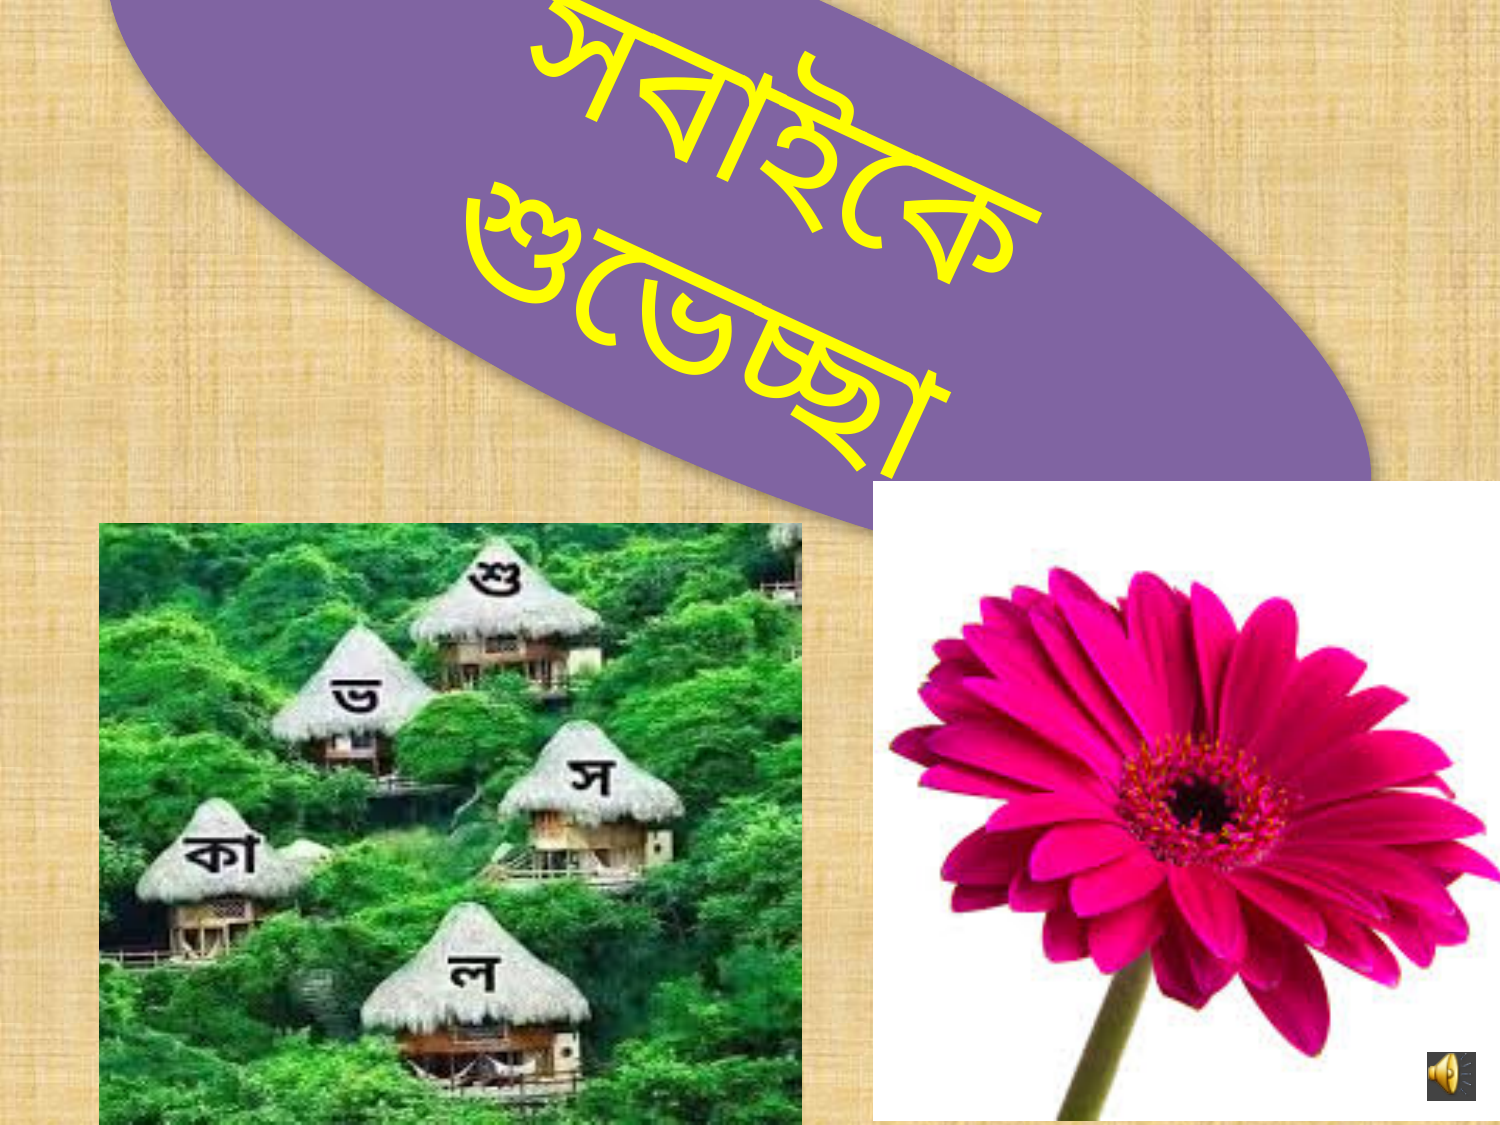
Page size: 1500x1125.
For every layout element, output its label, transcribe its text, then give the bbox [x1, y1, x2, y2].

picture [0, 0, 1500, 1125]
text_box সবাইকে শুভেচ্ছা [107, 0, 1374, 531]
